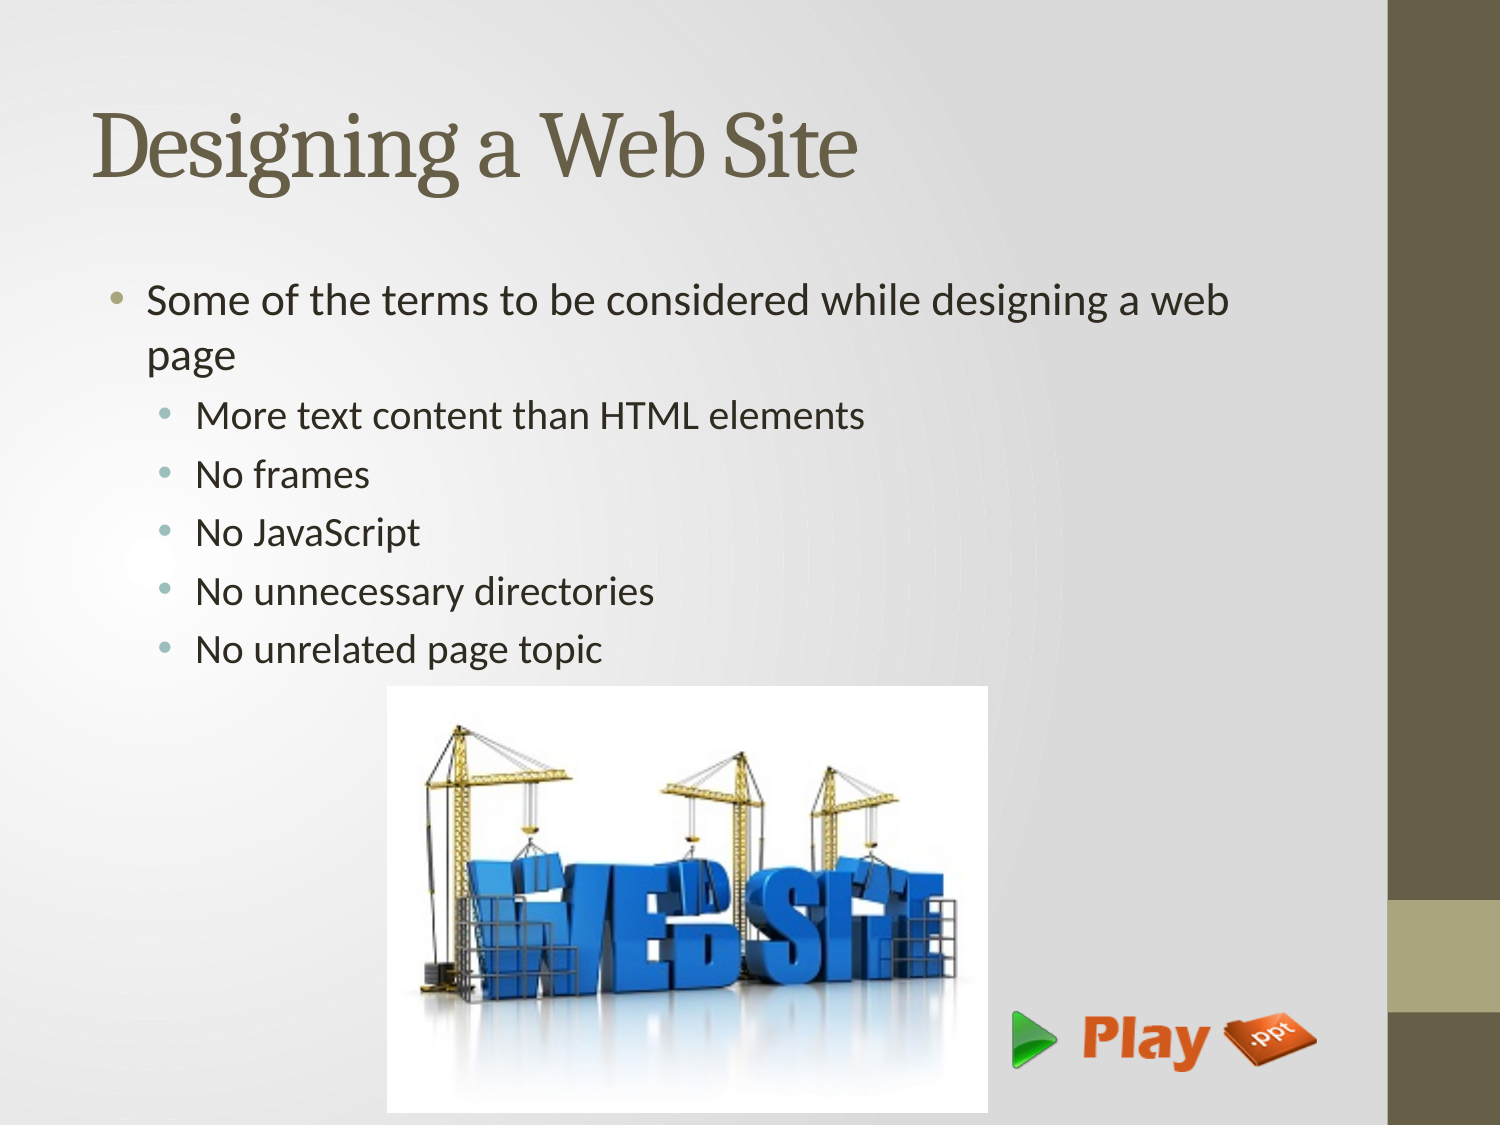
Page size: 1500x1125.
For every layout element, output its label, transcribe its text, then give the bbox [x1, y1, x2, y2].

title Designing a Web Site [75, 45, 1325, 233]
list Some of the terms to be considered while designing a web page More text content than HTML elements No frames No JavaScript No unnecessary directories No unrelated page topic [75, 262, 1325, 1050]
picture [386, 685, 1342, 1113]
